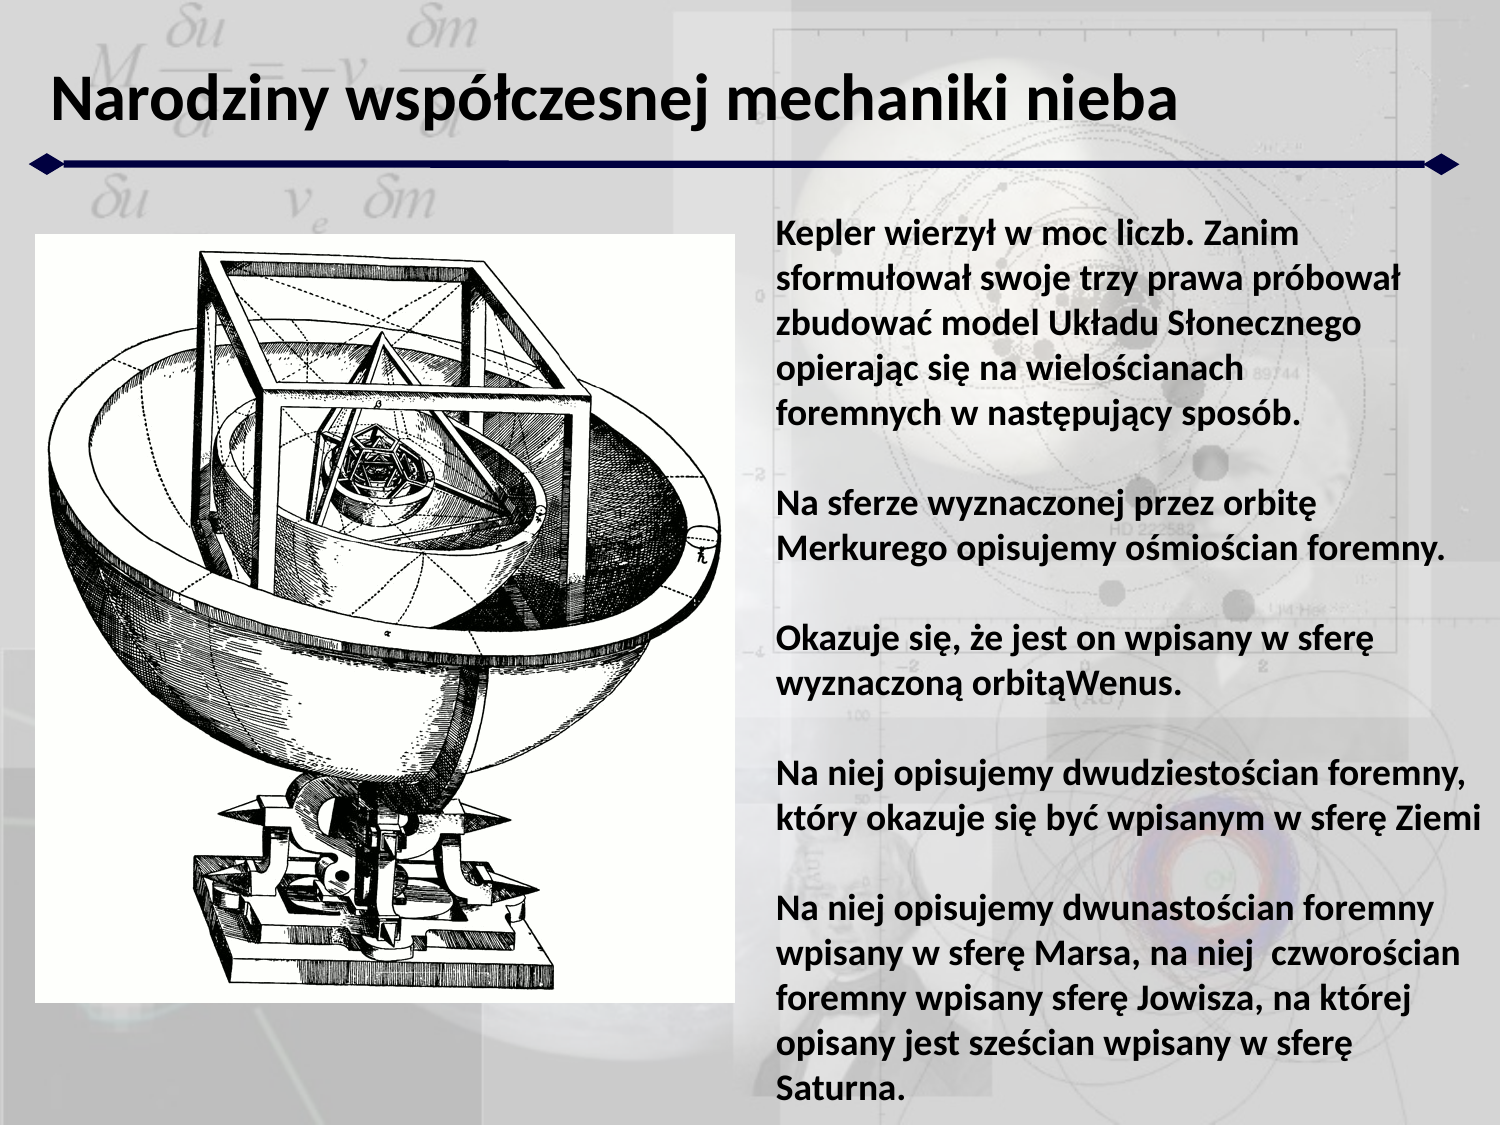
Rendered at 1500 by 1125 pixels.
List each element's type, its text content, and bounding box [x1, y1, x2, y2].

picture [34, 234, 735, 1004]
text_box Kepler wierzył w moc liczb. Zanim sformułował swoje trzy prawa próbował zbudować model Układu Słonecznego opierając się na wielościanach foremnych w następujący sposób. Na sferze wyznaczonej przez orbitę Merkurego opisujemy ośmiościan foremny. Okazuje się, że jest on wpisany w sferę wyznaczoną orbitąWenus. Na niej opisujemy dwudziestościan foremny, który okazuje się być wpisanym w sferę Ziemi Na niej opisujemy dwunastościan foremny wpisany w sferę Marsa, na niej czworościan foremny wpisany sferę Jowisza, na której opisany jest sześcian wpisany w sferę Saturna. [761, 201, 1498, 1116]
text_box Narodziny współczesnej mechaniki nieba [35, 46, 1454, 142]
